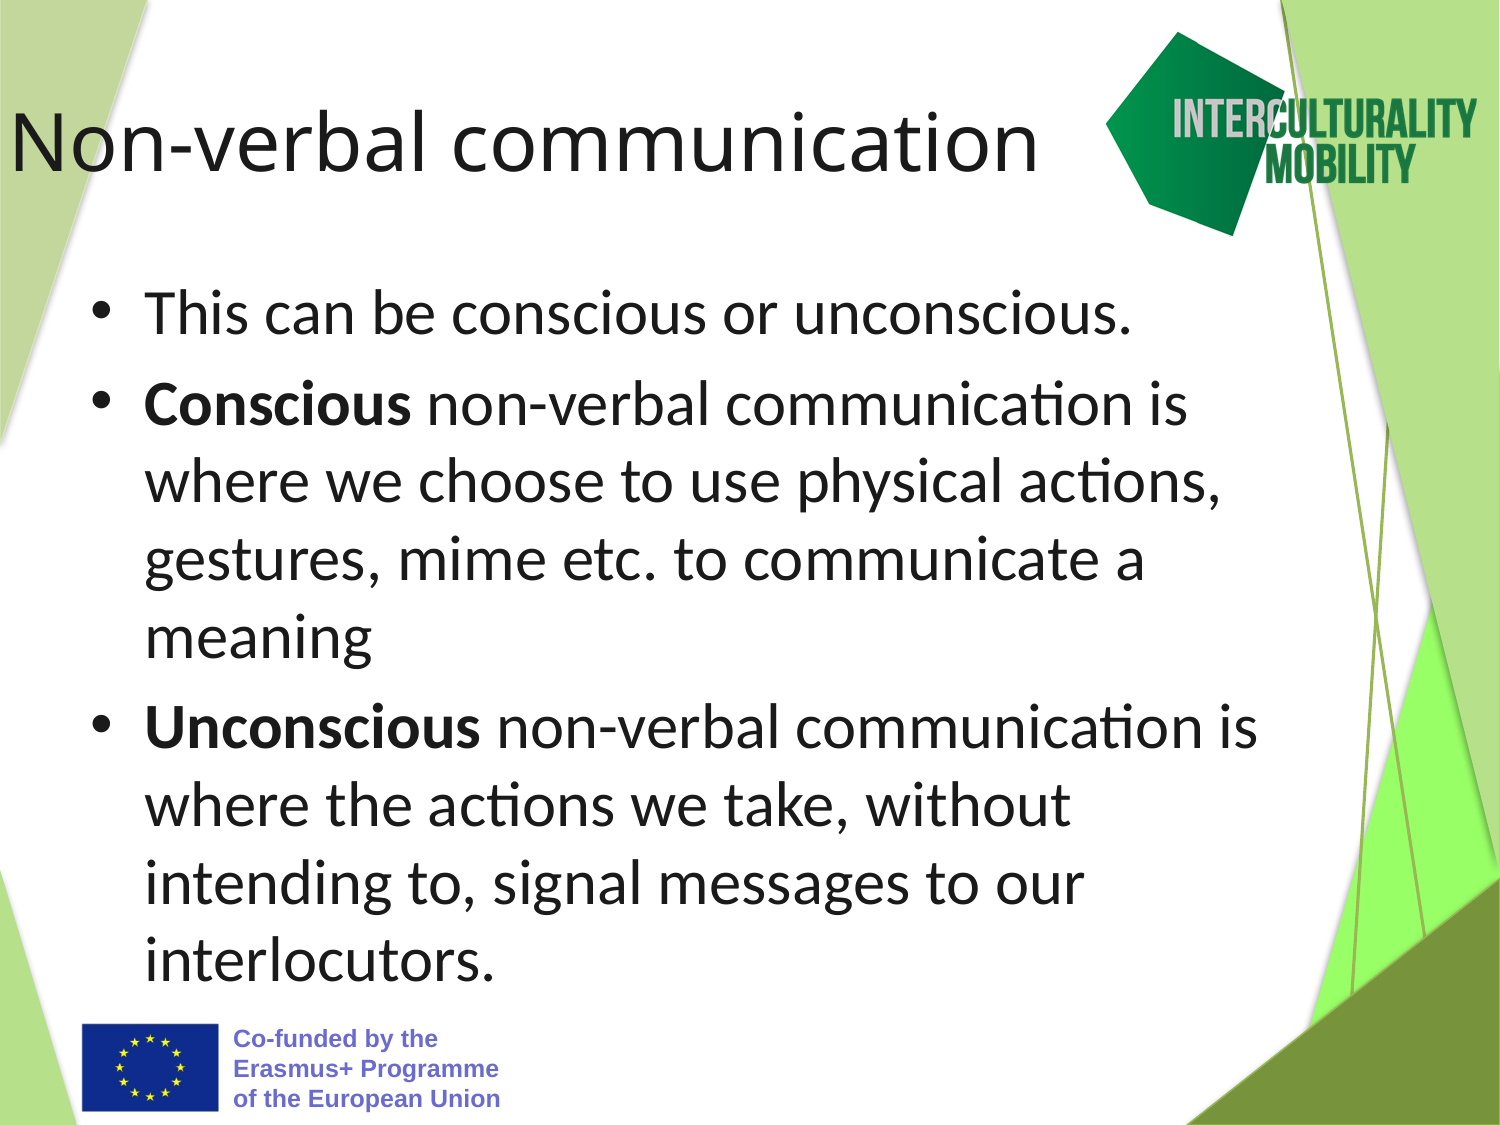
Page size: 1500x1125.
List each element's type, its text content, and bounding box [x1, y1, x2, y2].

picture [53, 999, 243, 1125]
picture [238, 1032, 243, 1044]
picture [238, 1096, 243, 1105]
picture [1104, 30, 1477, 237]
title Non-verbal communication [0, 45, 1081, 233]
list This can be conscious or unconscious. Conscious non-verbal communication is where we choose to use physical actions, gestures, mime etc. to communicate a meaning Unconscious non-verbal communication is where the actions we take, without intending to, signal messages to our interlocutors. [75, 262, 1329, 1005]
